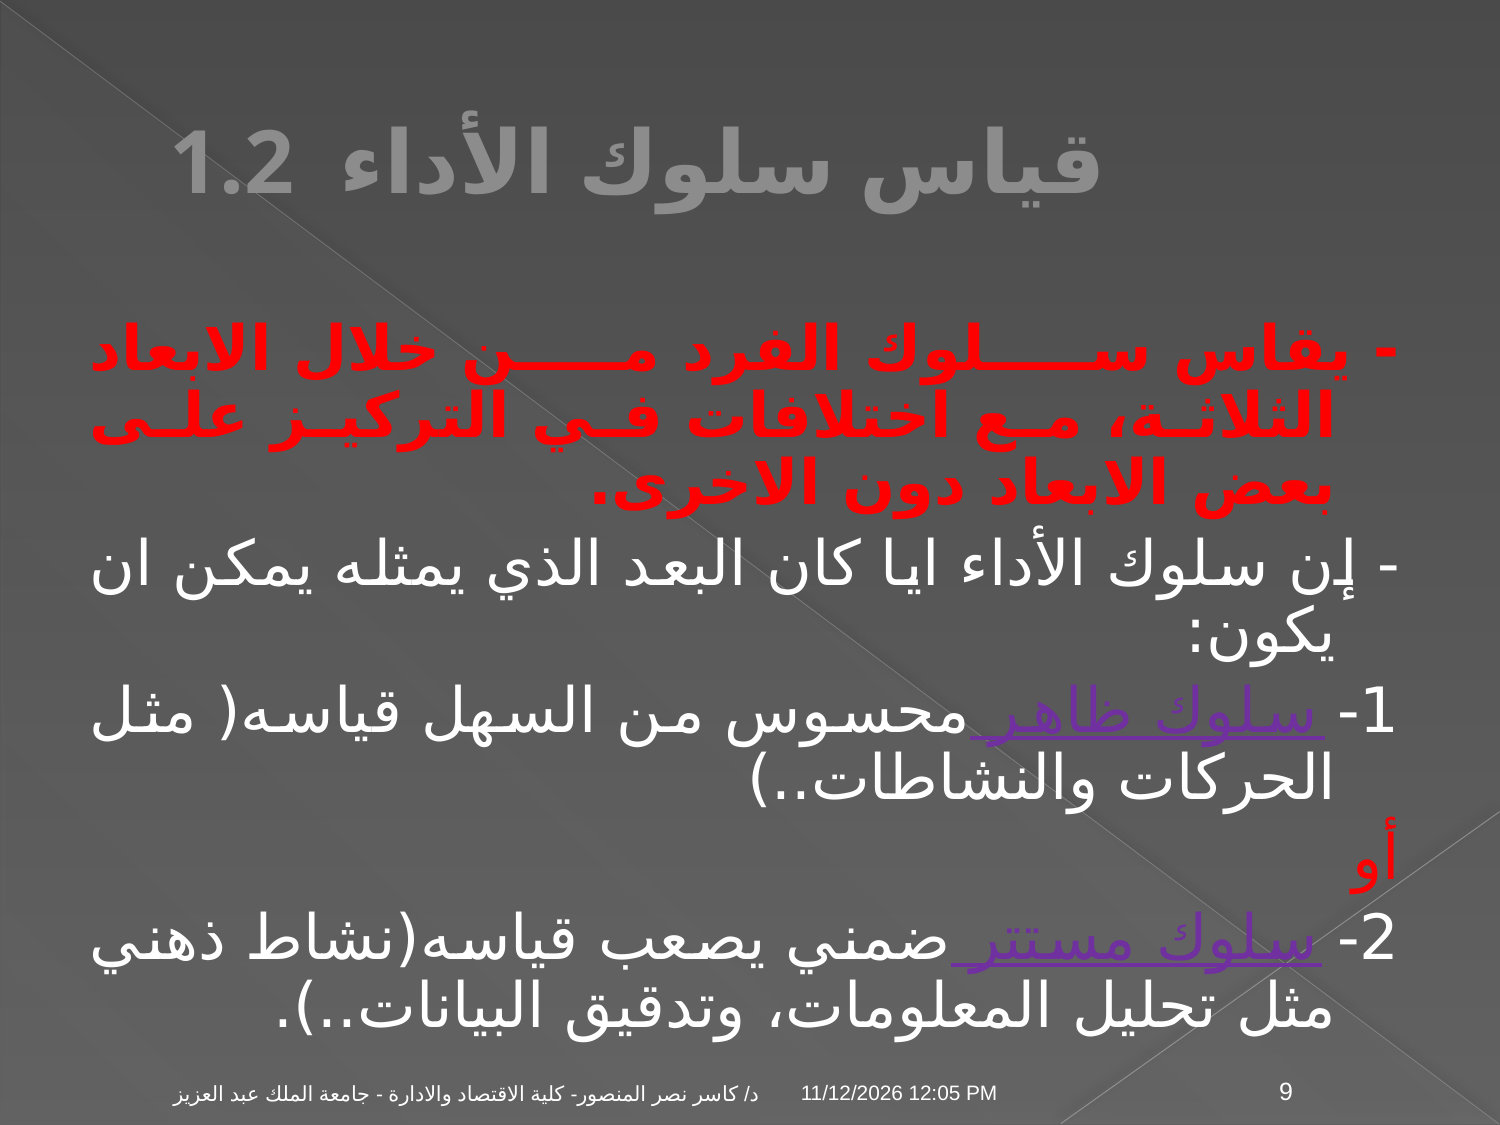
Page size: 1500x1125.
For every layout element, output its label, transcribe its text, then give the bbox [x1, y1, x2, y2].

footer د/ كاسر نصر المنصور- كلية الاقتصاد والادارة - جامعة الملك عبد العزيز [75, 1063, 774, 1113]
slide_number 04 تشرين الثاني، 09 [786, 1062, 1136, 1113]
list - يقاس سلوك الفرد من خلال الابعاد الثلاثة، مع اختلافات في التركيز على بعض الابعاد دون الاخرى. - إن سلوك الأداء ايا كان البعد الذي يمثله يمكن ان يكون: 1- سلوك ظاهر محسوس من السهل قياسه( مثل الحركات والنشاطات..) أو 2- سلوك مستتر ضمني يصعب قياسه(نشاط ذهني مثل تحليل المعلومات، وتدقيق البيانات..). [75, 308, 1425, 1059]
title 1.2 قياس سلوك الأداء [75, 43, 1425, 274]
slide_number 9 [1245, 1063, 1328, 1113]
